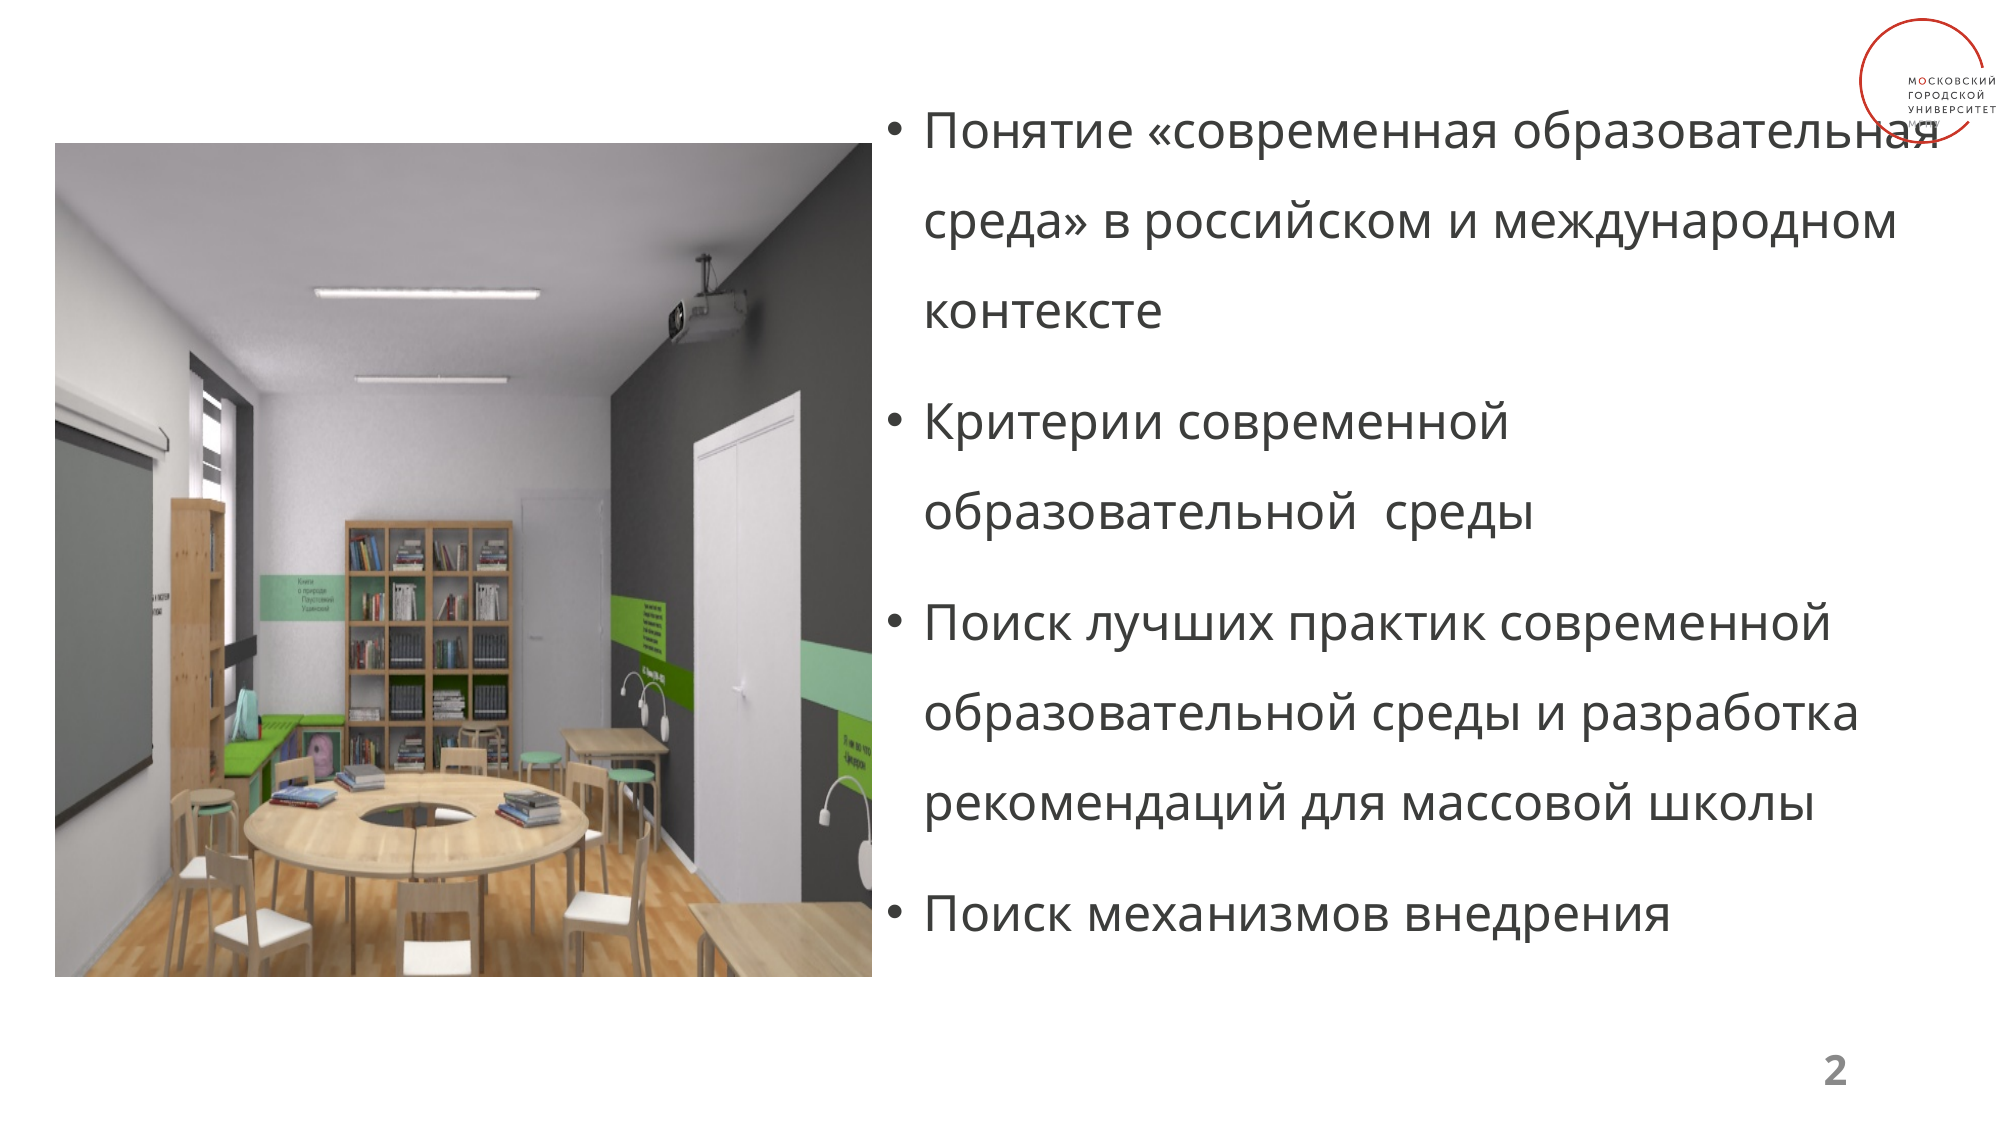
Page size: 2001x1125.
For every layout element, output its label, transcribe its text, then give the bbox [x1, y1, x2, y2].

picture [1859, 17, 1996, 144]
slide_number 2 [1412, 1042, 1863, 1103]
picture [55, 143, 872, 977]
list Понятие «современная образовательная среда» в российском и международном контексте Критерии современной образовательной среды Поиск лучших практик современной образовательной среды и разработка рекомендаций для массовой школы Поиск механизмов внедрения [870, 60, 1970, 1074]
